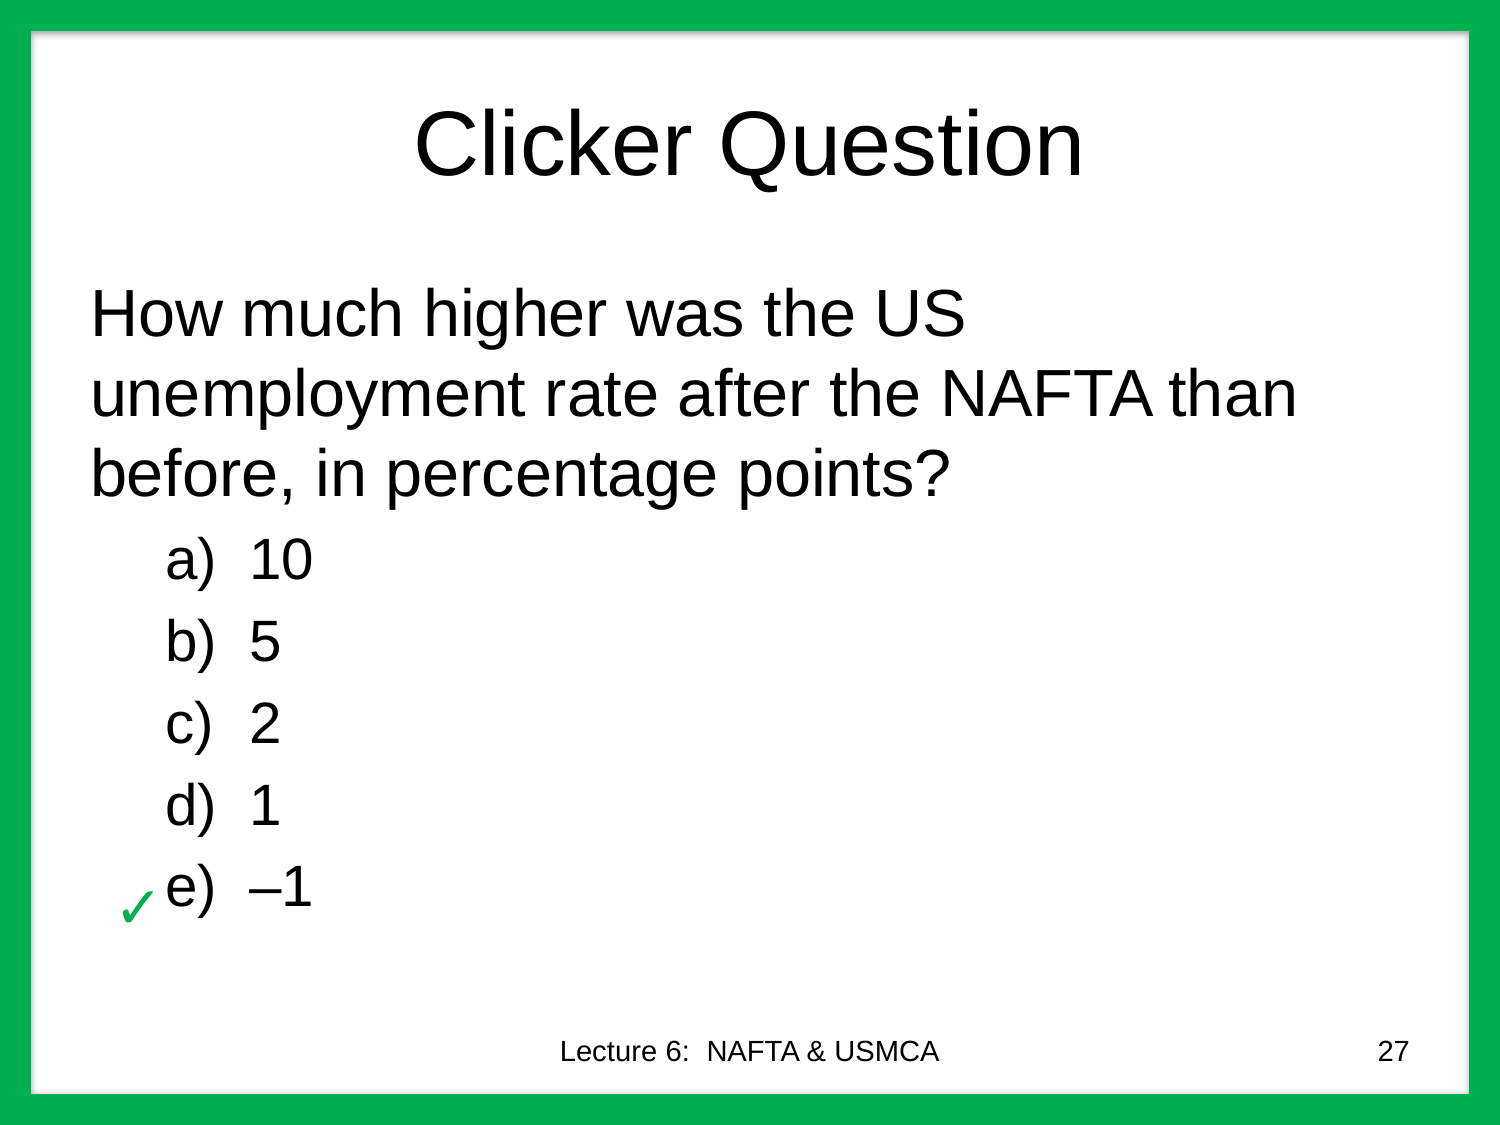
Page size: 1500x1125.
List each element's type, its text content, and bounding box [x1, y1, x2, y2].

footer Lecture 6: NAFTA & USMCA [512, 1024, 988, 1103]
text_box [0, 0, 1500, 1125]
slide_number 27 [1074, 1024, 1426, 1103]
